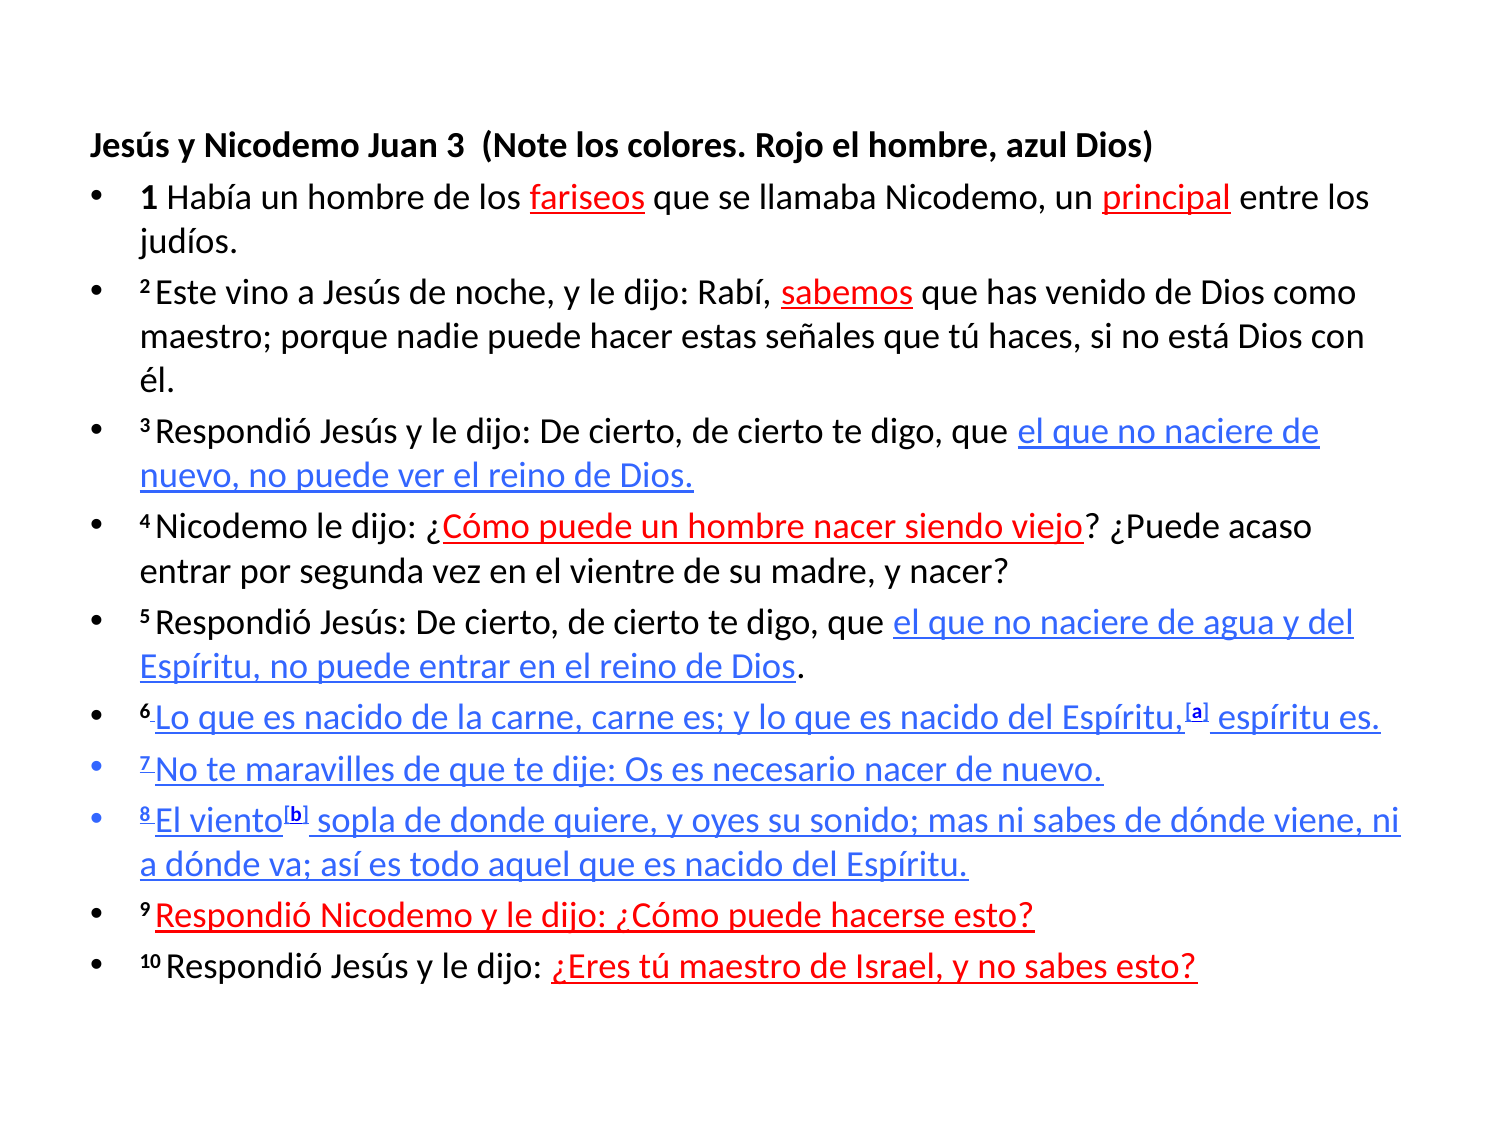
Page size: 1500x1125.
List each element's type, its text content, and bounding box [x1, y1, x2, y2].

list Jesús y Nicodemo Juan 3 (Note los colores. Rojo el hombre, azul Dios) 1 Había un hombre de los fariseos que se llamaba Nicodemo, un principal entre los judíos. 2 Este vino a Jesús de noche, y le dijo: Rabí, sabemos que has venido de Dios como maestro; porque nadie puede hacer estas señales que tú haces, si no está Dios con él. 3 Respondió Jesús y le dijo: De cierto, de cierto te digo, que el que no naciere de nuevo, no puede ver el reino de Dios. 4 Nicodemo le dijo: ¿Cómo puede un hombre nacer siendo viejo? ¿Puede acaso entrar por segunda vez en el vientre de su madre, y nacer? 5 Respondió Jesús: De cierto, de cierto te digo, que el que no naciere de agua y del Espíritu, no puede entrar en el reino de Dios. 6 Lo que es nacido de la carne, carne es; y lo que es nacido del Espíritu,[a] espíritu es. 7 No te maravilles de que te dije: Os es necesario nacer de nuevo. 8 El viento[b] sopla de donde quiere, y oyes su sonido; mas ni sabes de dónde viene, ni a dónde va; así es todo aquel que es nacido del Espíritu. 9 Respondió Nicodemo y le dijo: ¿Cómo puede hacerse esto? 10 Respondió Jesús y le dijo: ¿Eres tú maestro de Israel, y no sabes esto? [75, 113, 1425, 1005]
